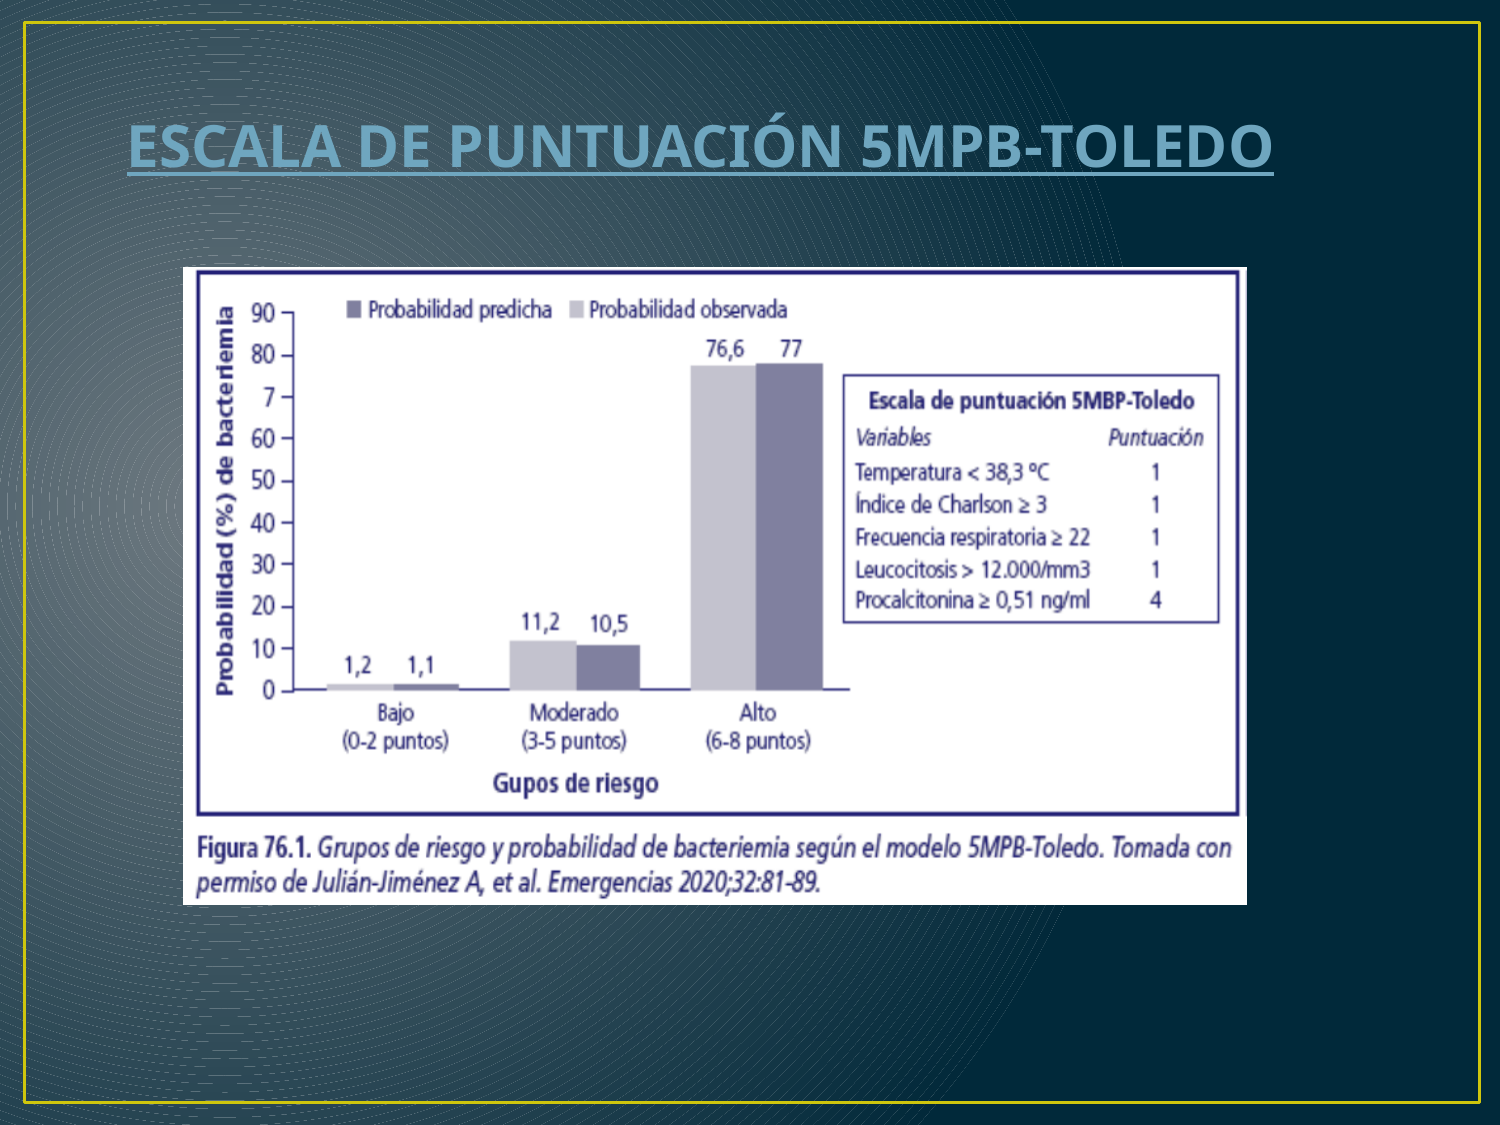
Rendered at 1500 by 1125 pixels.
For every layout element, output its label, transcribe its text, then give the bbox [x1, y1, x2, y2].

picture [182, 261, 1246, 905]
picture [1016, 909, 1032, 918]
text_box ESCALA DE PUNTUACIÓN 5MPB-TOLEDO [112, 101, 1400, 187]
